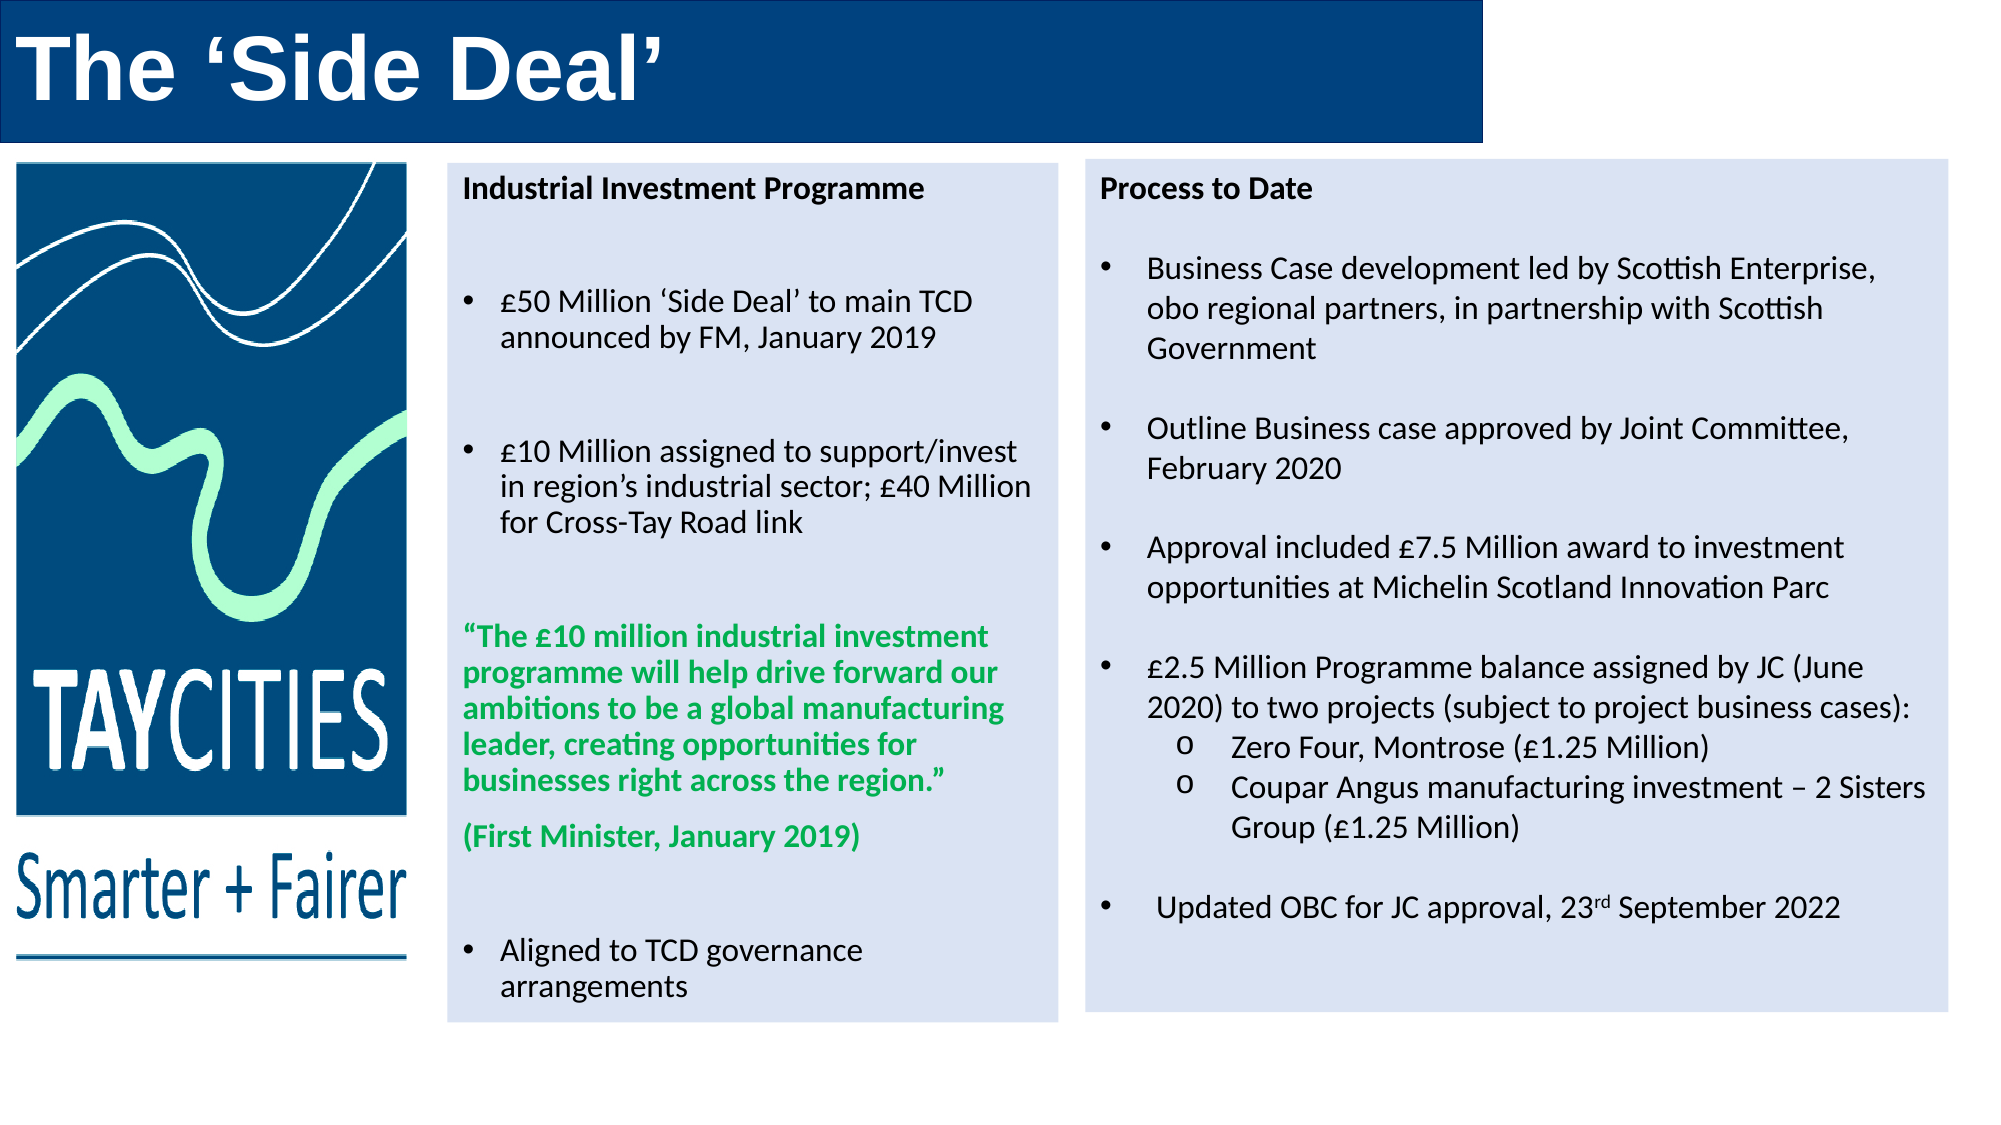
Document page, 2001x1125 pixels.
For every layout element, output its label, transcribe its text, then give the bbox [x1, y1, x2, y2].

picture [14, 158, 421, 961]
list Industrial Investment Programme £50 Million ‘Side Deal’ to main TCD announced by FM, January 2019 £10 Million assigned to support/invest in region’s industrial sector; £40 Million for Cross-Tay Road link “The £10 million industrial investment programme will help drive forward our ambitions to be a global manufacturing leader, creating opportunities for businesses right across the region.” (First Minister, January 2019) Aligned to TCD governance arrangements [447, 162, 1059, 1023]
text_box Process to Date Business Case development led by Scottish Enterprise, obo regional partners, in partnership with Scottish Government Outline Business case approved by Joint Committee, February 2020 Approval included £7.5 Million award to investment opportunities at Michelin Scotland Innovation Parc £2.5 Million Programme balance assigned by JC (June 2020) to two projects (subject to project business cases): Zero Four, Montrose (£1.25 Million) Coupar Angus manufacturing investment – 2 Sisters Group (£1.25 Million) Updated OBC for JC approval, 23rd September 2022 [1085, 158, 1949, 1013]
text_box The ‘Side Deal’ [0, 0, 1483, 143]
